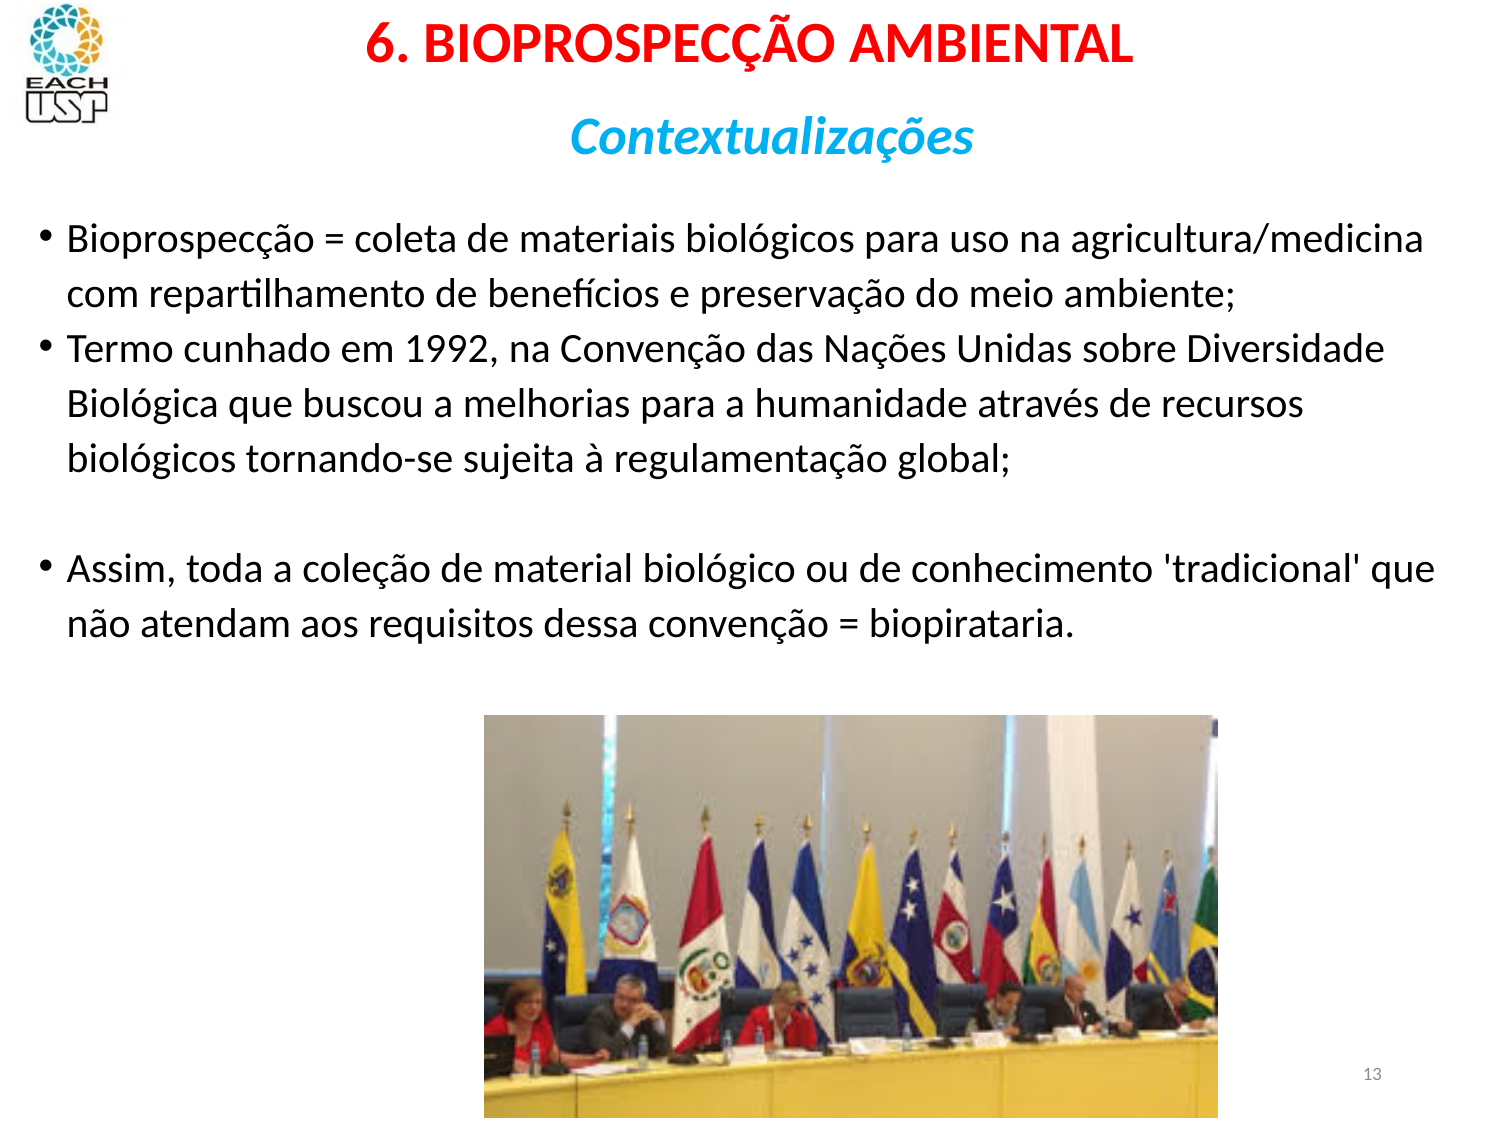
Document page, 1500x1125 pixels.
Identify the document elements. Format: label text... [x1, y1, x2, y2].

list Bioprospecção = coleta de materiais biológicos para uso na agricultura/medicina com repartilhamento de benefícios e preservação do meio ambiente; Termo cunhado em 1992, na Convenção das Nações Unidas sobre Diversidade Biológica que buscou a melhorias para a humanidade através de recursos biológicos tornando-se sujeita à regulamentação global; Assim, toda a coleção de material biológico ou de conhecimento 'tradicional' que não atendam aos requisitos dessa convenção = biopirataria. [23, 198, 1478, 734]
slide_number 13 [1218, 1042, 1397, 1103]
picture [484, 715, 1218, 1118]
title 6. BIOPROSPECÇÃO AMBIENTAL [23, 0, 1478, 94]
picture [4, 2, 127, 126]
text_box Contextualizações [411, 94, 1133, 198]
